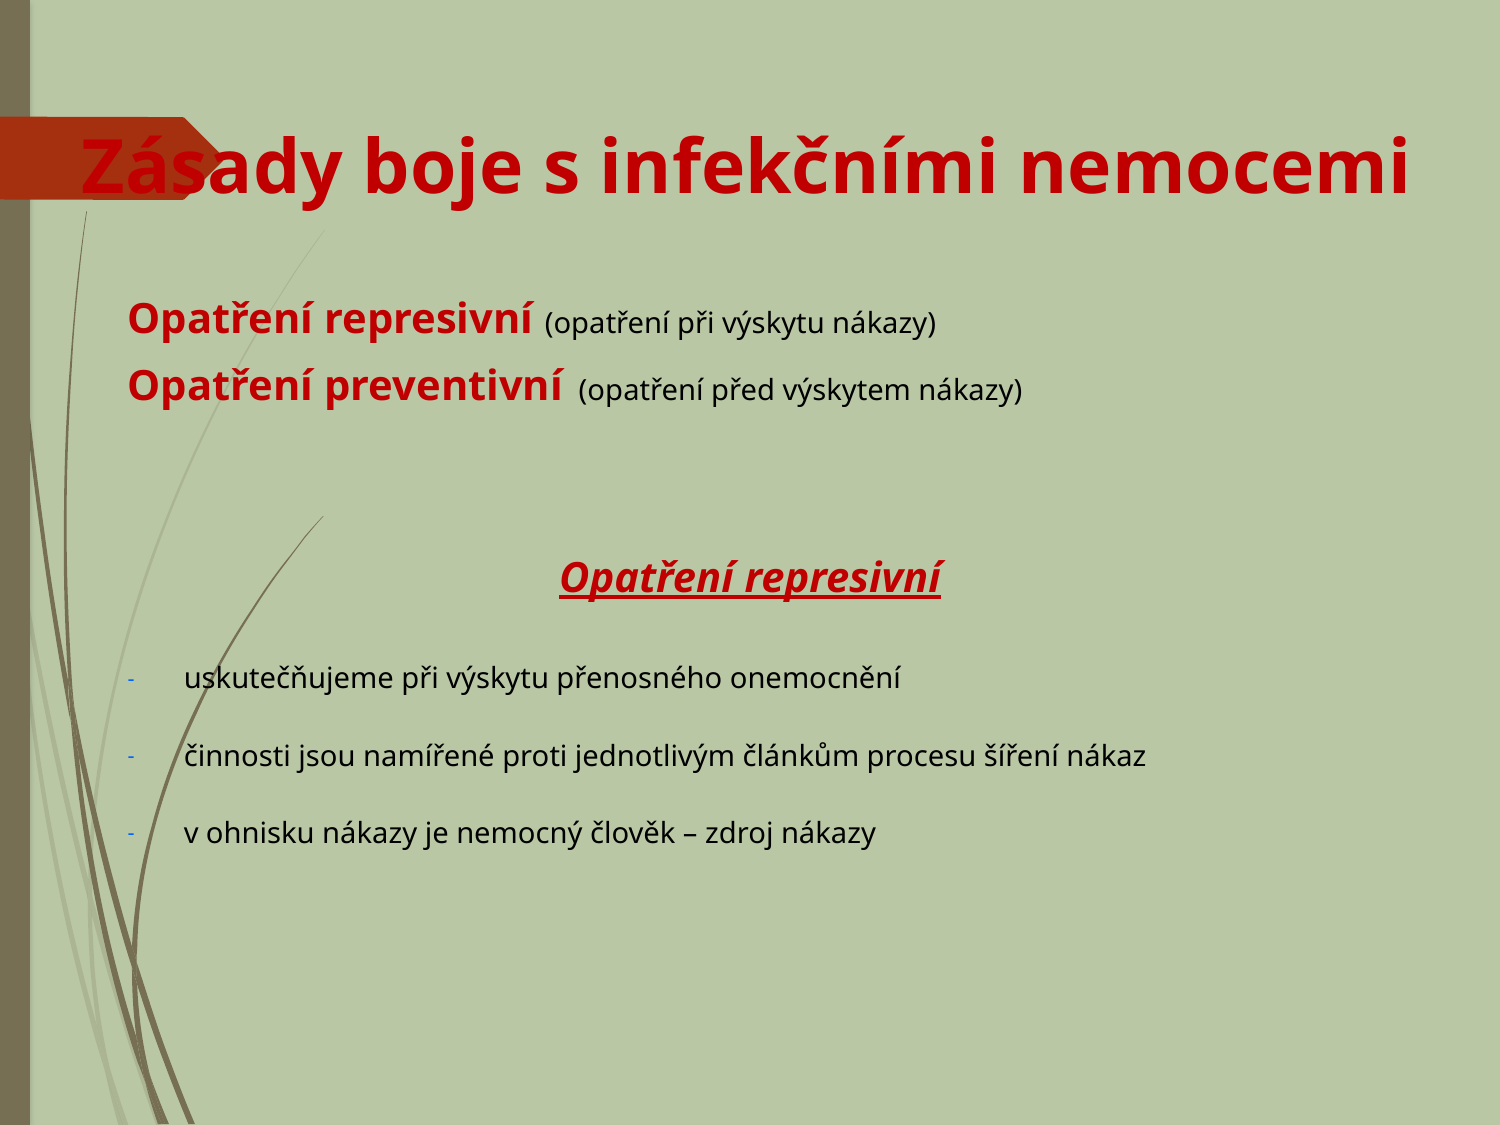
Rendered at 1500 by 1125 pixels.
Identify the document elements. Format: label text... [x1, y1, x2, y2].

text_box Zásady boje s infekčními nemocemi [37, 37, 1479, 218]
text_box Opatření represivní (opatření při výskytu nákazy) Opatření preventivní (opatření před výskytem nákazy) Opatření represivní uskutečňujeme při výskytu přenosného onemocnění činnosti jsou namířené proti jednotlivým článkům procesu šíření nákaz v ohnisku nákazy je nemocný člověk – zdroj nákazy [112, 233, 1388, 1101]
